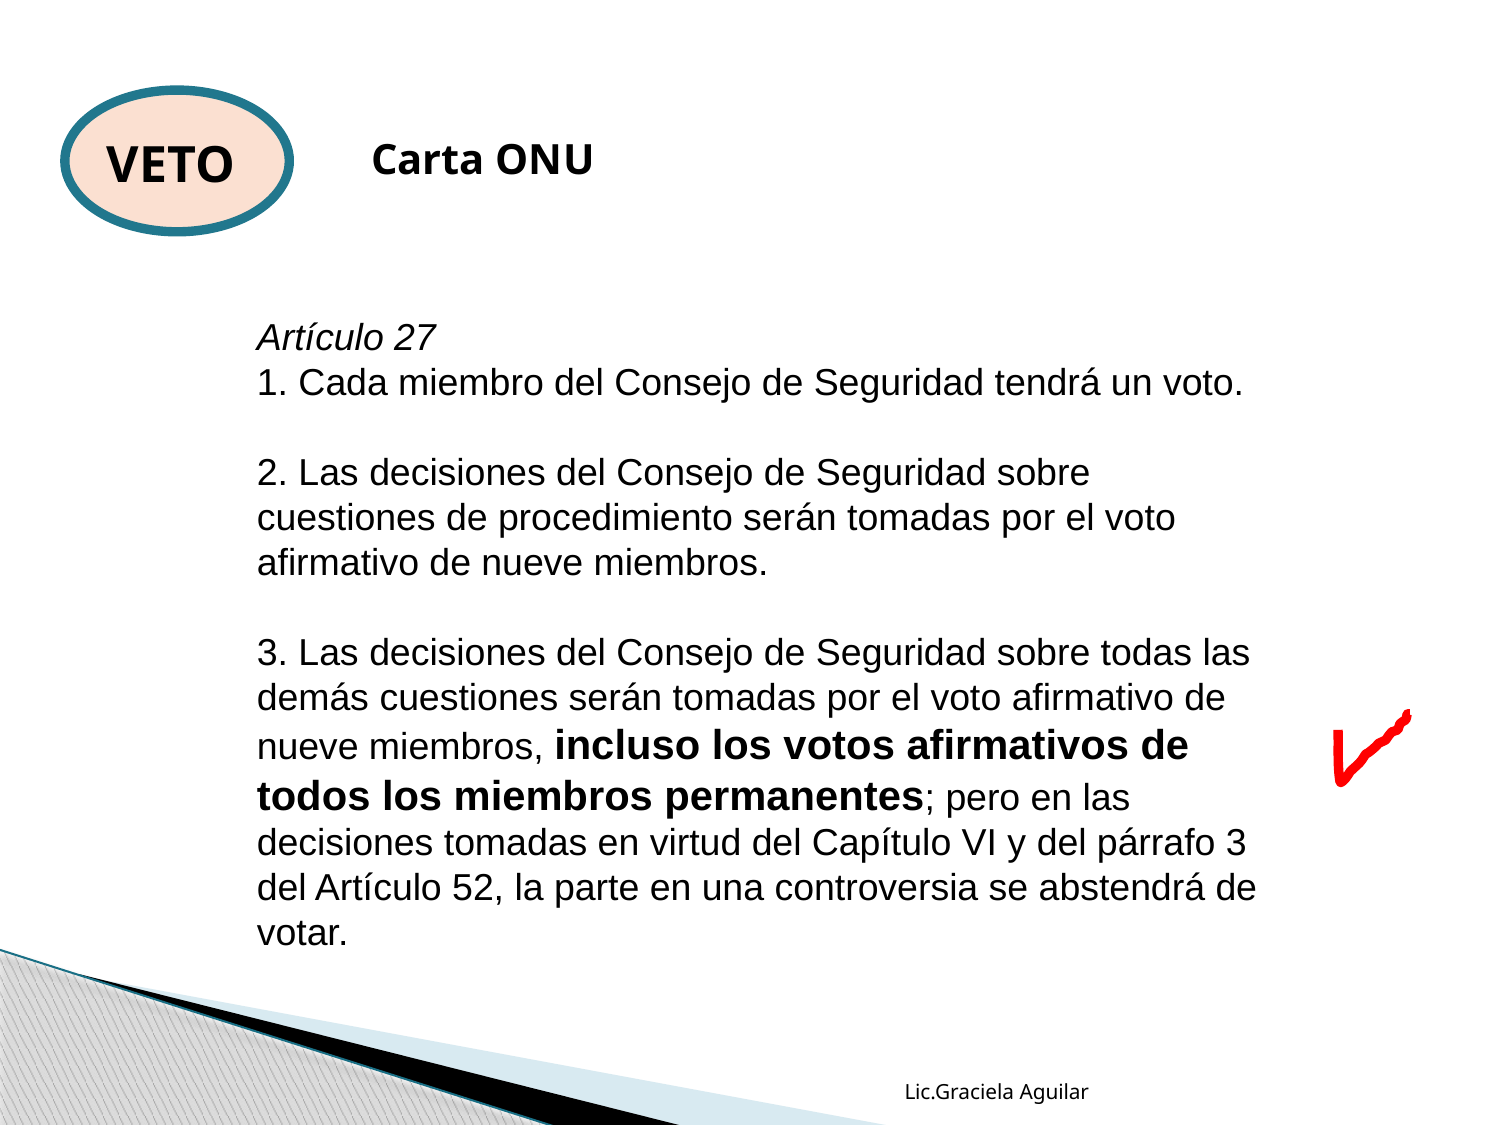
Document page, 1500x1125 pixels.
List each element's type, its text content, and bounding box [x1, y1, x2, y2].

footer Lic.Graciela Aguilar [718, 1051, 1105, 1112]
text_box Carta ONU [356, 125, 610, 191]
text_box [1337, 713, 1410, 784]
text_box VETO [92, 125, 263, 201]
text_box [60, 85, 294, 237]
text_box Artículo 27 1. Cada miembro del Consejo de Seguridad tendrá un voto. 2. Las decisiones del Consejo de Seguridad sobre cuestiones de procedimiento serán tomadas por el voto afirmativo de nueve miembros. 3. Las decisiones del Consejo de Seguridad sobre todas las demás cuestiones serán tomadas por el voto afirmativo de nueve miembros, incluso los votos afirmativos de todos los miembros permanentes; pero en las decisiones tomadas en virtud del Capítulo VI y del párrafo 3 del Artículo 52, la parte en una controversia se abstendrá de votar. [242, 305, 1282, 961]
